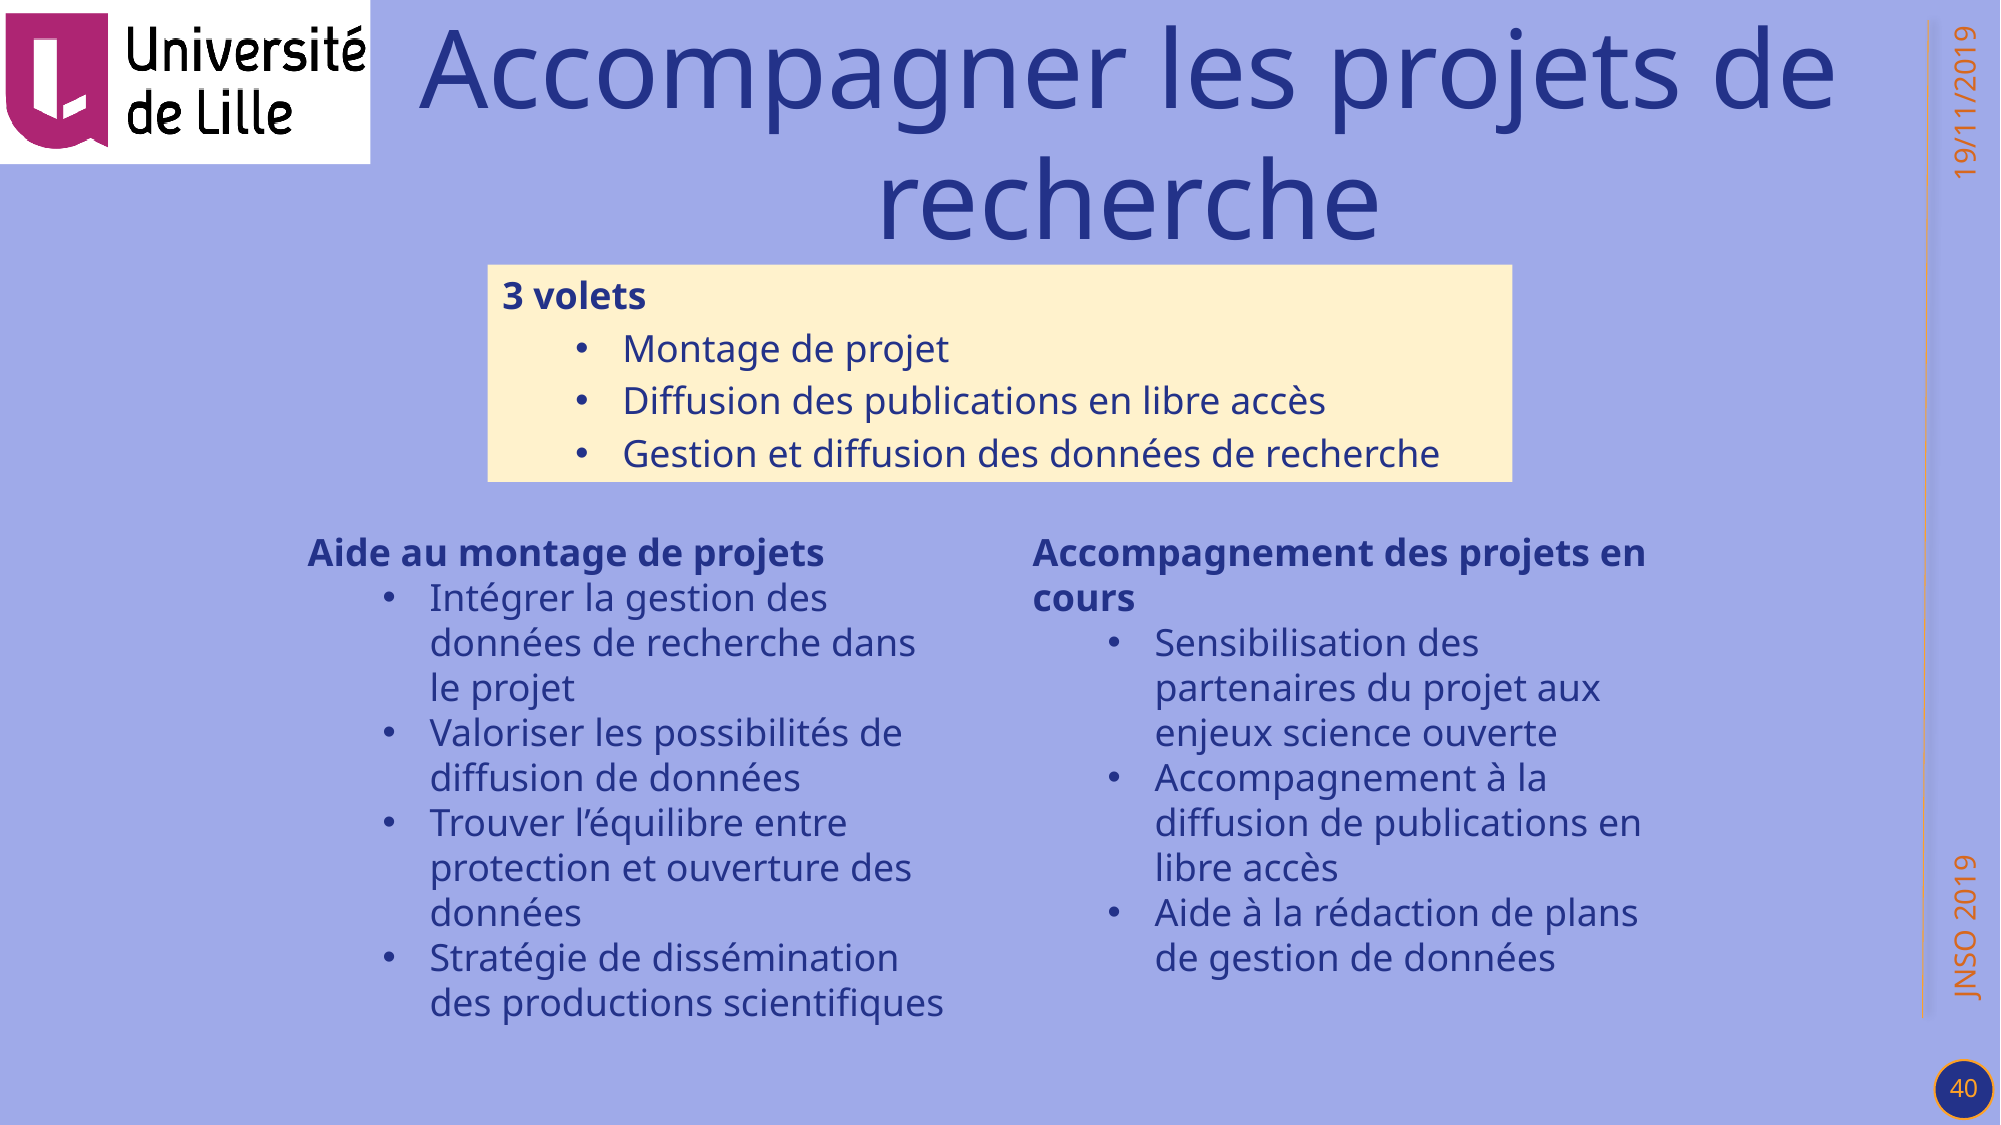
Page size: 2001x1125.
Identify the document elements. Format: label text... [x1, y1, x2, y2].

text_box 3 volets Montage de projet Diffusion des publications en libre accès Gestion et diffusion des données de recherche [487, 264, 1513, 482]
text_box Accompagnement des projets en cours Sensibilisation des partenaires du projet aux enjeux science ouverte Accompagnement à la diffusion de publications en libre accès Aide à la rédaction de plans de gestion de données [1017, 521, 1692, 987]
text_box Aide au montage de projets Intégrer la gestion des données de recherche dans le projet Valoriser les possibilités de diffusion de données Trouver l’équilibre entre protection et ouverture des données Stratégie de dissémination des productions scientifiques [292, 521, 967, 1032]
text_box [0, 0, 417, 207]
slide_number 40 [1934, 1060, 1994, 1120]
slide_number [1927, 0, 2000, 206]
footer JNSO 2019 [1927, 206, 2000, 1014]
title Accompagner les projets de recherche [327, 0, 1927, 269]
